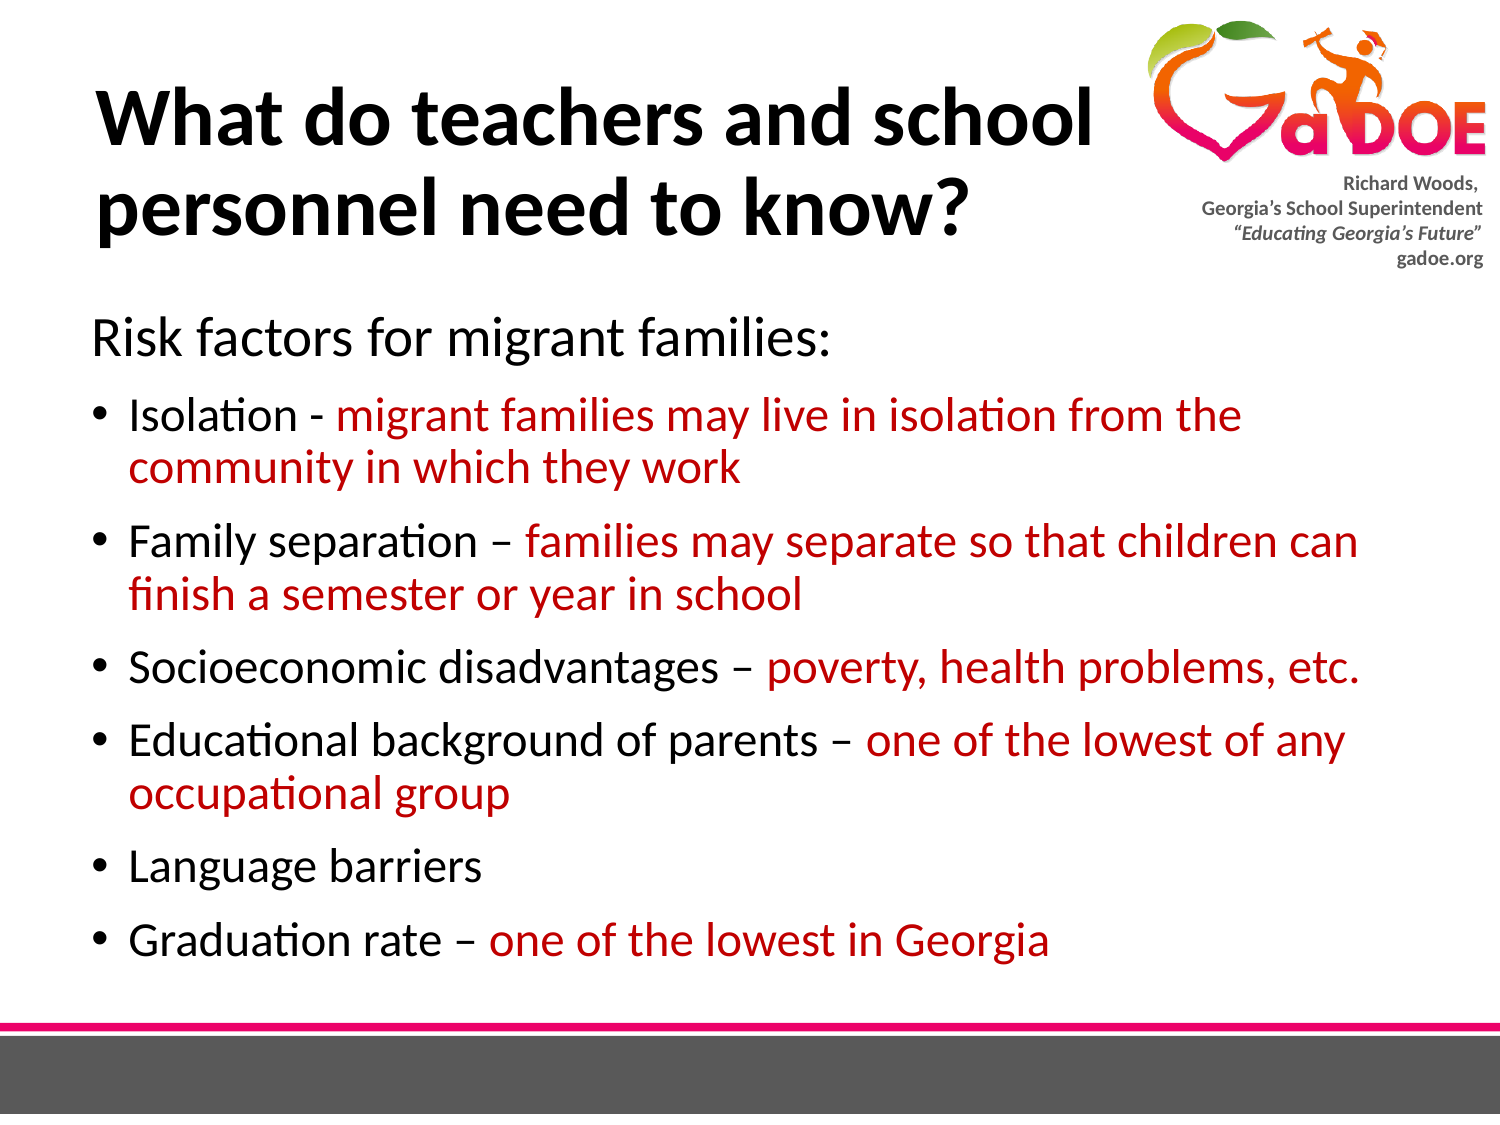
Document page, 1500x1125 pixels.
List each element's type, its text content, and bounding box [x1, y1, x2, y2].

title What do teachers and school personnel need to know? [80, 54, 1136, 273]
picture [1135, 8, 1499, 164]
list Risk factors for migrant families: Isolation - migrant families may live in isolation from the community in which they work Family separation – families may separate so that children can finish a semester or year in school Socioeconomic disadvantages – poverty, health problems, etc. Educational background of parents – one of the lowest of any occupational group Language barriers Graduation rate – one of the lowest in Georgia [76, 299, 1397, 1014]
